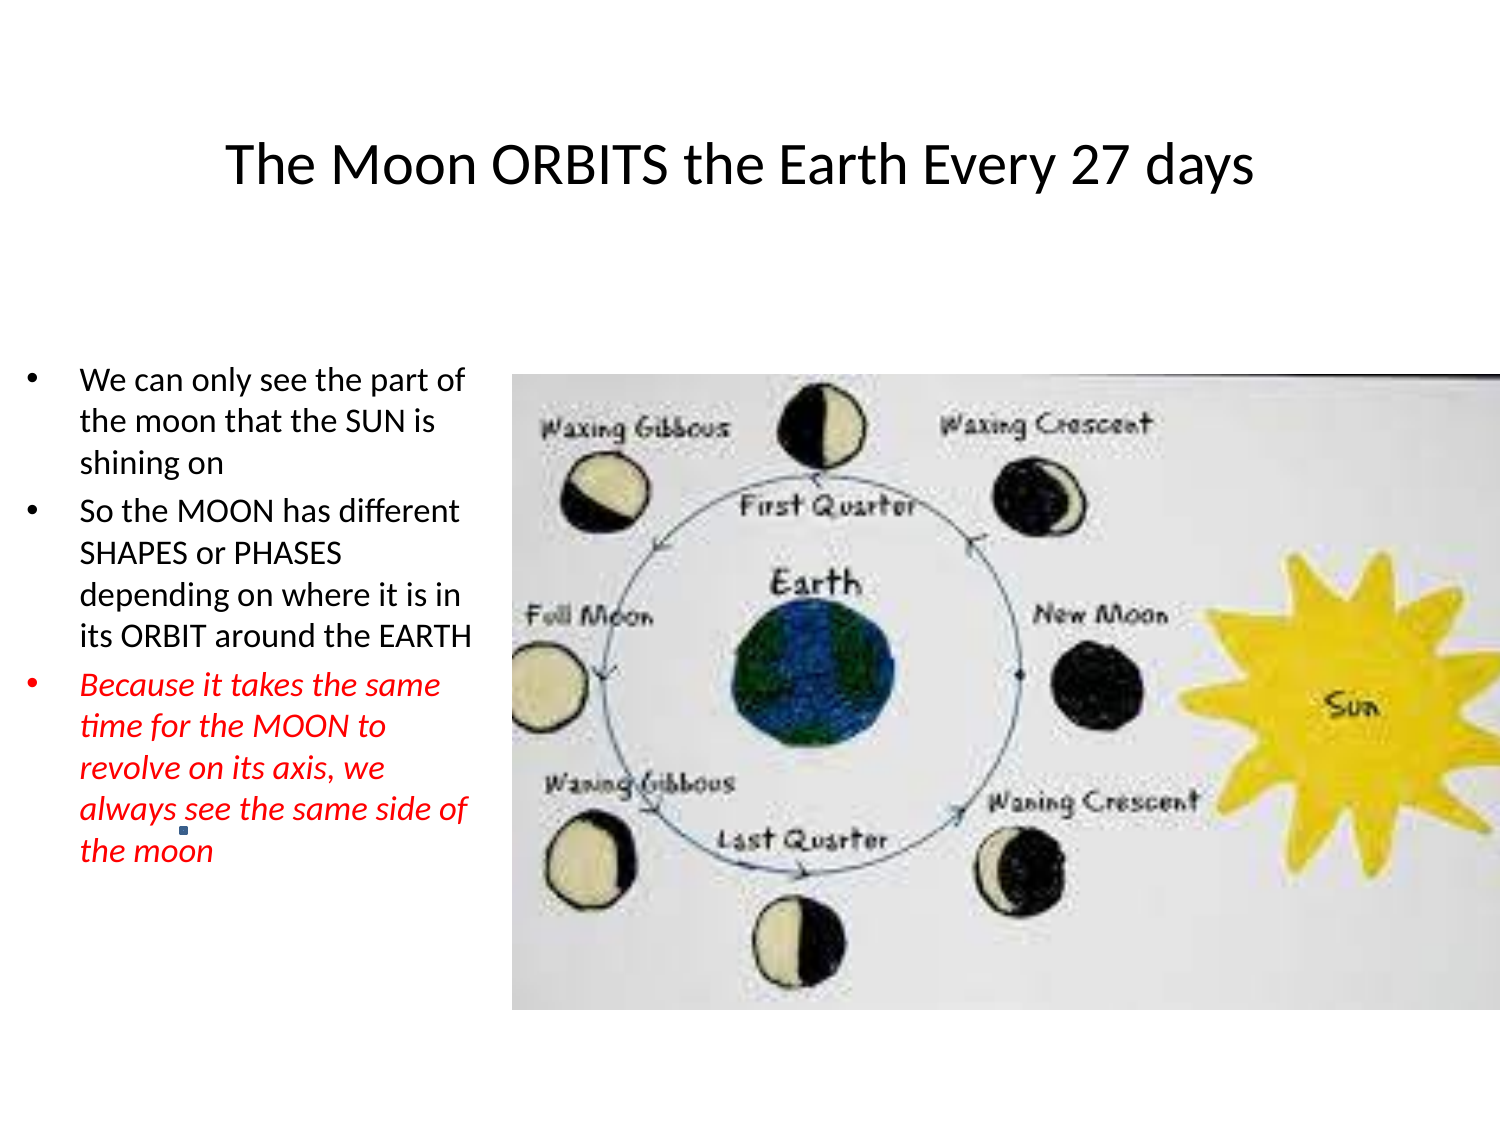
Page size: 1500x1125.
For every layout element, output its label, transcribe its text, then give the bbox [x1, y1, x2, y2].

text_box [179, 826, 188, 835]
picture [512, 374, 1500, 1010]
list We can only see the part of the moon that the SUN is shining on So the MOON has different SHAPES or PHASES depending on where it is in its ORBIT around the EARTH Because it takes the same time for the MOON to revolve on its axis, we always see the same side of the moon [11, 349, 500, 885]
title The Moon ORBITS the Earth Every 27 days [188, 115, 1294, 279]
